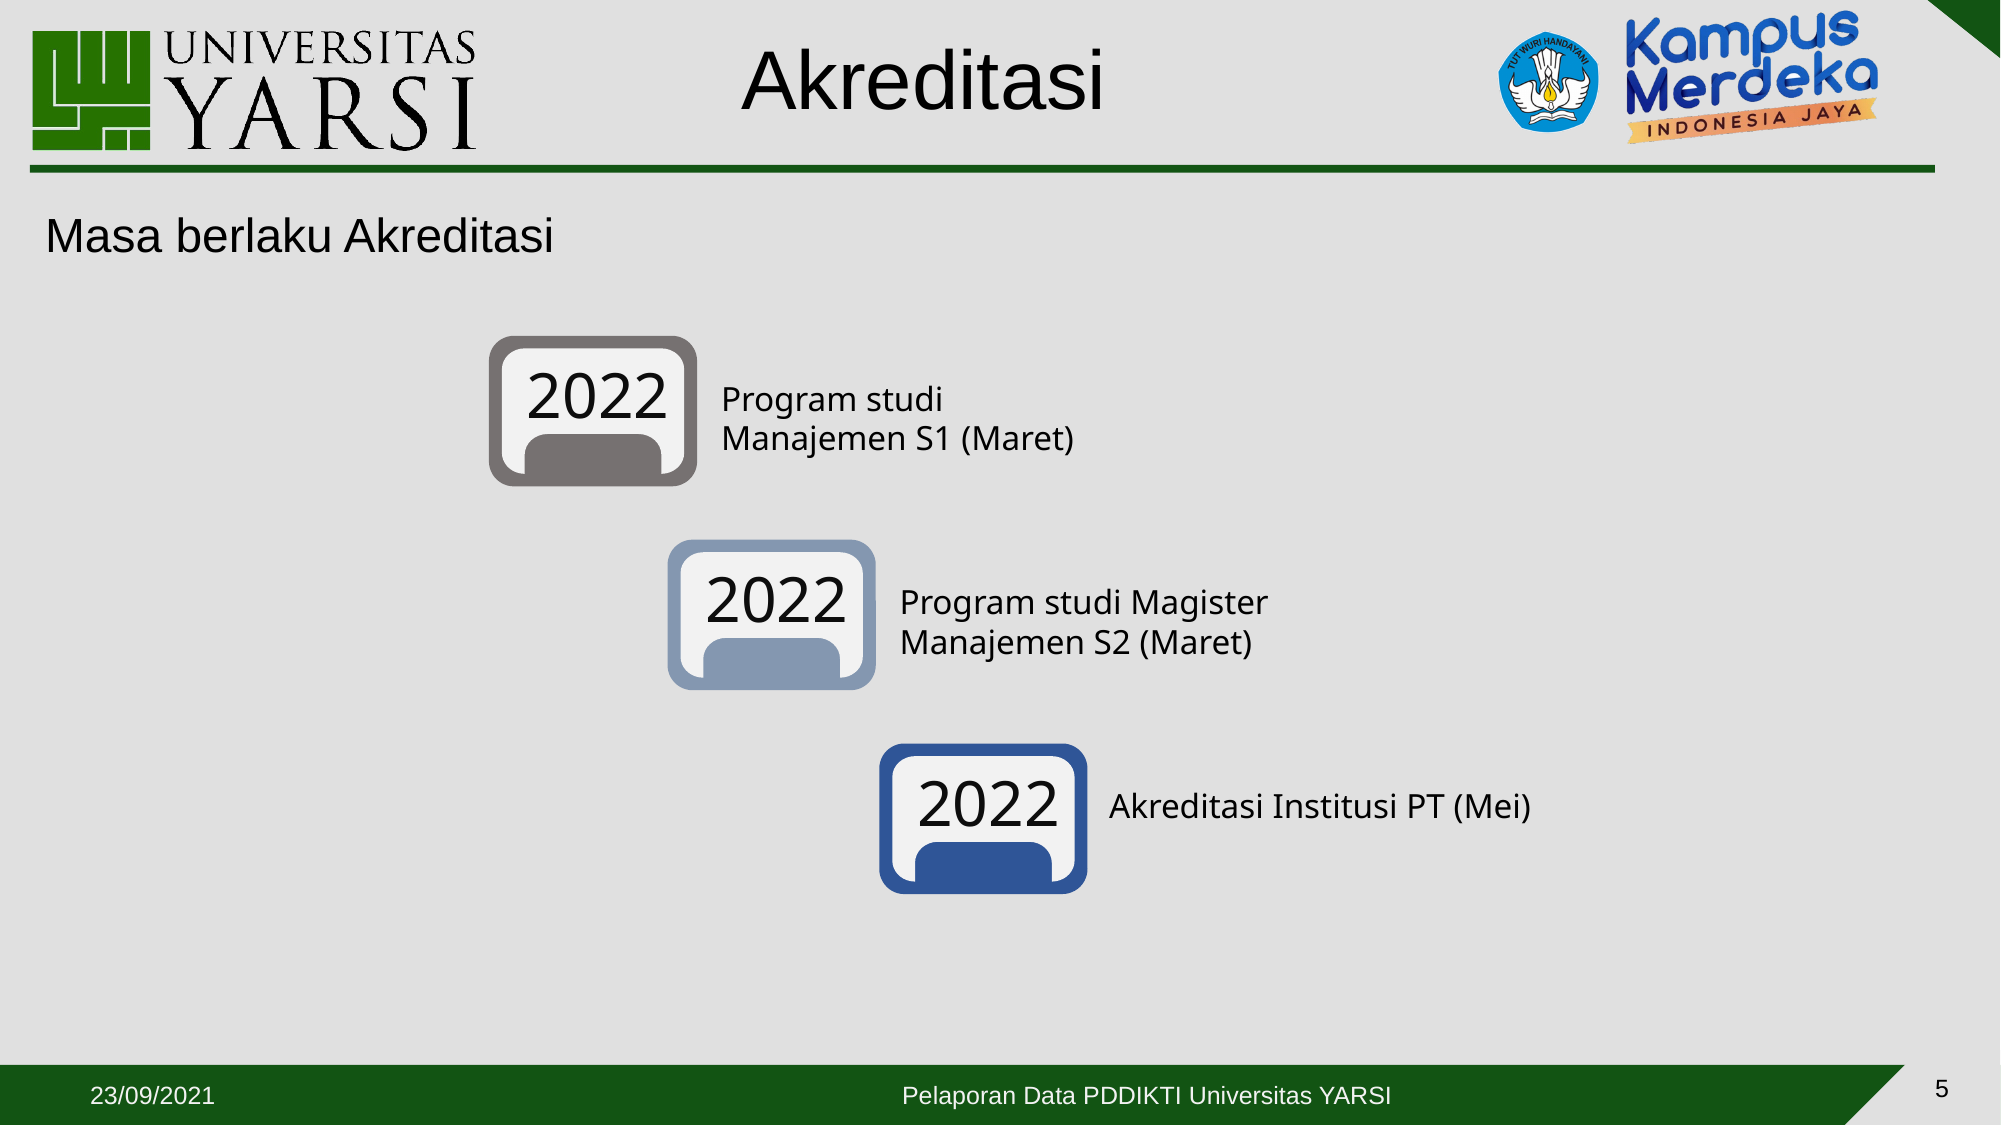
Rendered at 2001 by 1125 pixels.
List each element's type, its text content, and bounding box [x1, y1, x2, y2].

footer Pelaporan Data PDDIKTI Universitas YARSI [525, 1080, 1770, 1110]
picture [30, 29, 480, 152]
slide_number 5 [1920, 1050, 2000, 1125]
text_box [879, 743, 1088, 895]
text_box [667, 539, 876, 691]
title Akreditasi [540, 15, 1308, 150]
picture [1497, 3, 1880, 150]
text_box Program studi Magister Manajemen S2 (Maret) [884, 574, 1308, 669]
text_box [488, 335, 698, 487]
text_box Akreditasi Institusi PT (Mei) [1094, 778, 1568, 833]
text_box Masa berlaku Akreditasi [29, 179, 1935, 270]
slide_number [75, 1080, 450, 1110]
text_box Program studi Manajemen S1 (Maret) [706, 370, 1096, 465]
